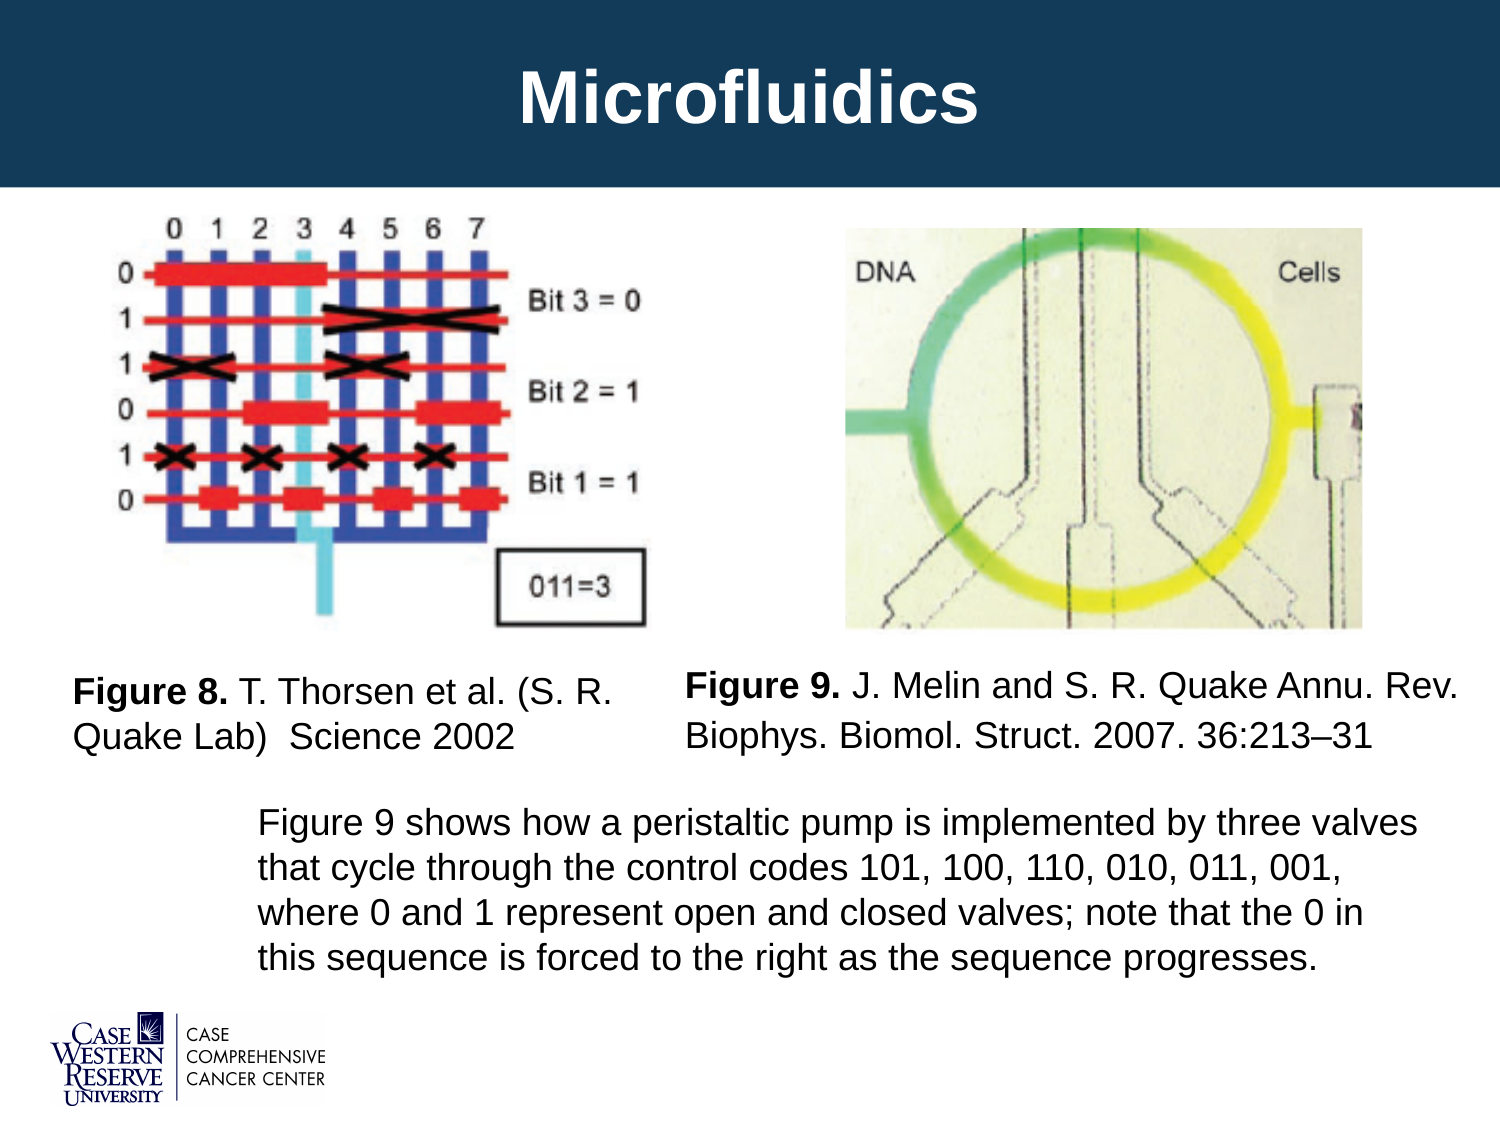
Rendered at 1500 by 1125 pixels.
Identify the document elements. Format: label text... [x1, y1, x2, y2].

text_box Figure 9. J. Melin and S. R. Quake Annu. Rev. Biophys. Biomol. Struct. 2007. 36:213–31 [670, 649, 1500, 764]
text_box Figure 9 shows how a peristaltic pump is implemented by three valves that cycle through the control codes 101, 100, 110, 010, 011, 001, where 0 and 1 represent open and closed valves; note that the 0 in this sequence is forced to the right as the sequence progresses. [242, 790, 1448, 986]
text_box Figure 8. T. Thorsen et al. (S. R. Quake Lab) Science 2002 [57, 659, 670, 764]
picture [74, 202, 671, 631]
picture [50, 1012, 325, 1106]
title Microfluidics [0, 0, 1500, 188]
picture [844, 227, 1363, 635]
